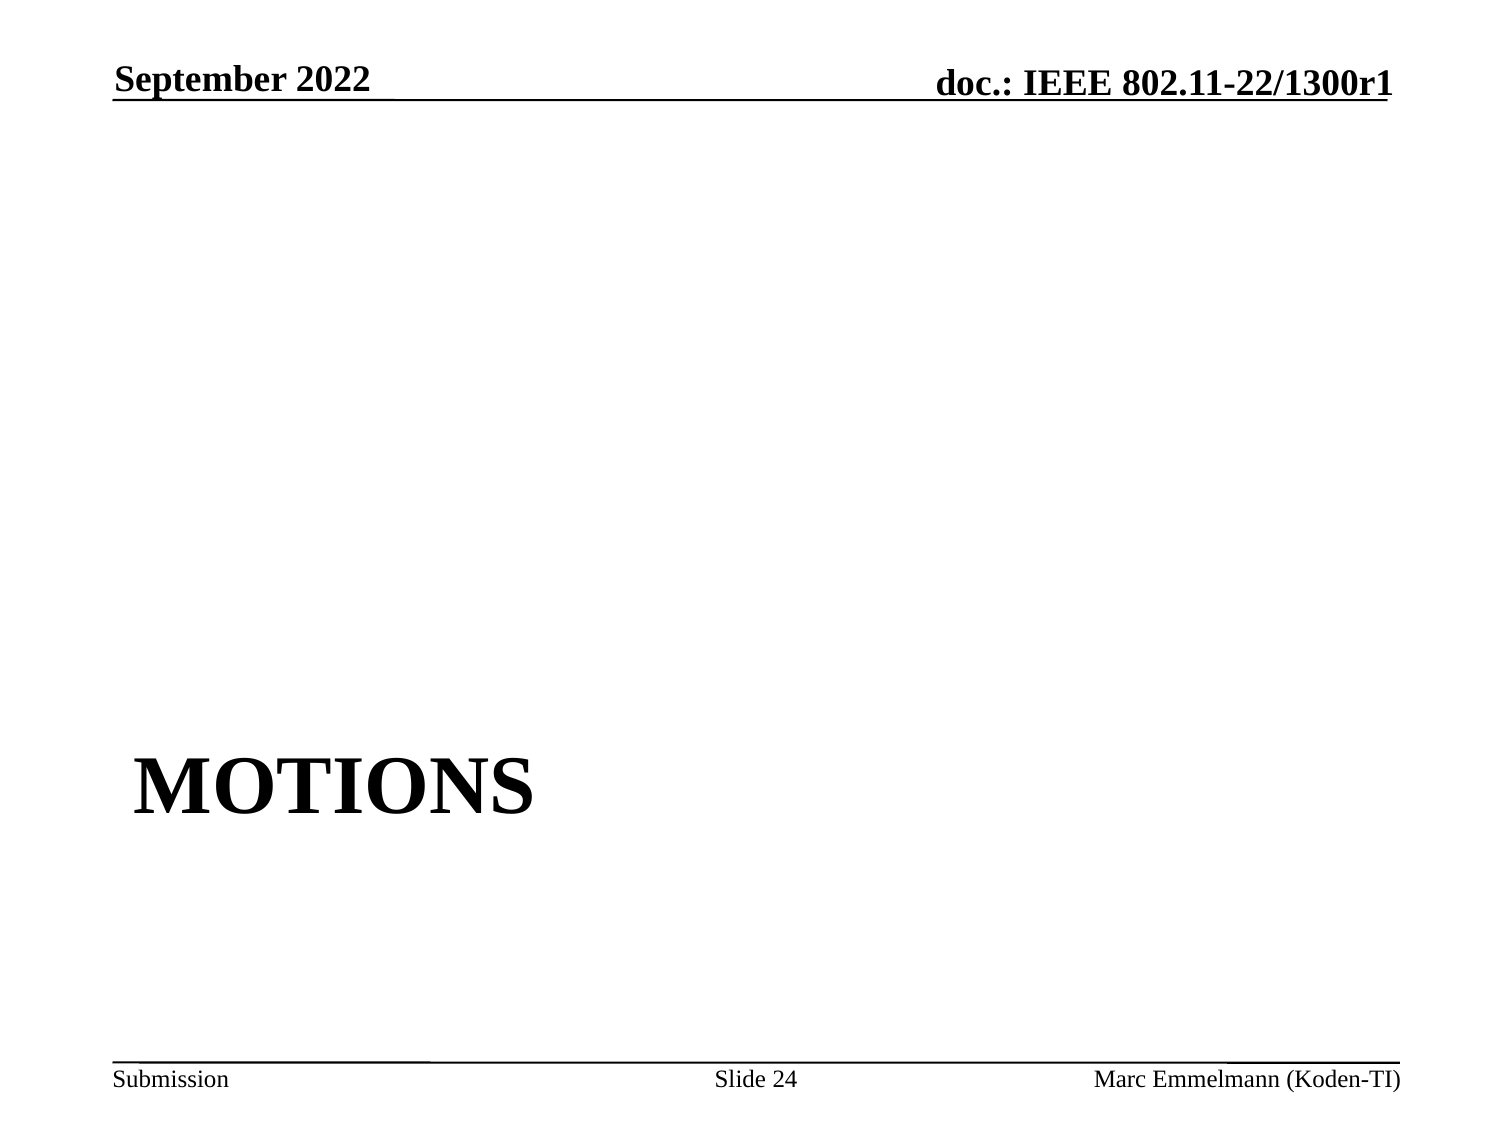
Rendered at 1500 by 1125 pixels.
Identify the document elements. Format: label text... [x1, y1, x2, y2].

slide_number Slide 24 [712, 1061, 800, 1123]
footer Marc Emmelmann (Koden-TI) [878, 1061, 1402, 1093]
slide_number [114, 54, 423, 100]
title Motions [118, 722, 1394, 947]
